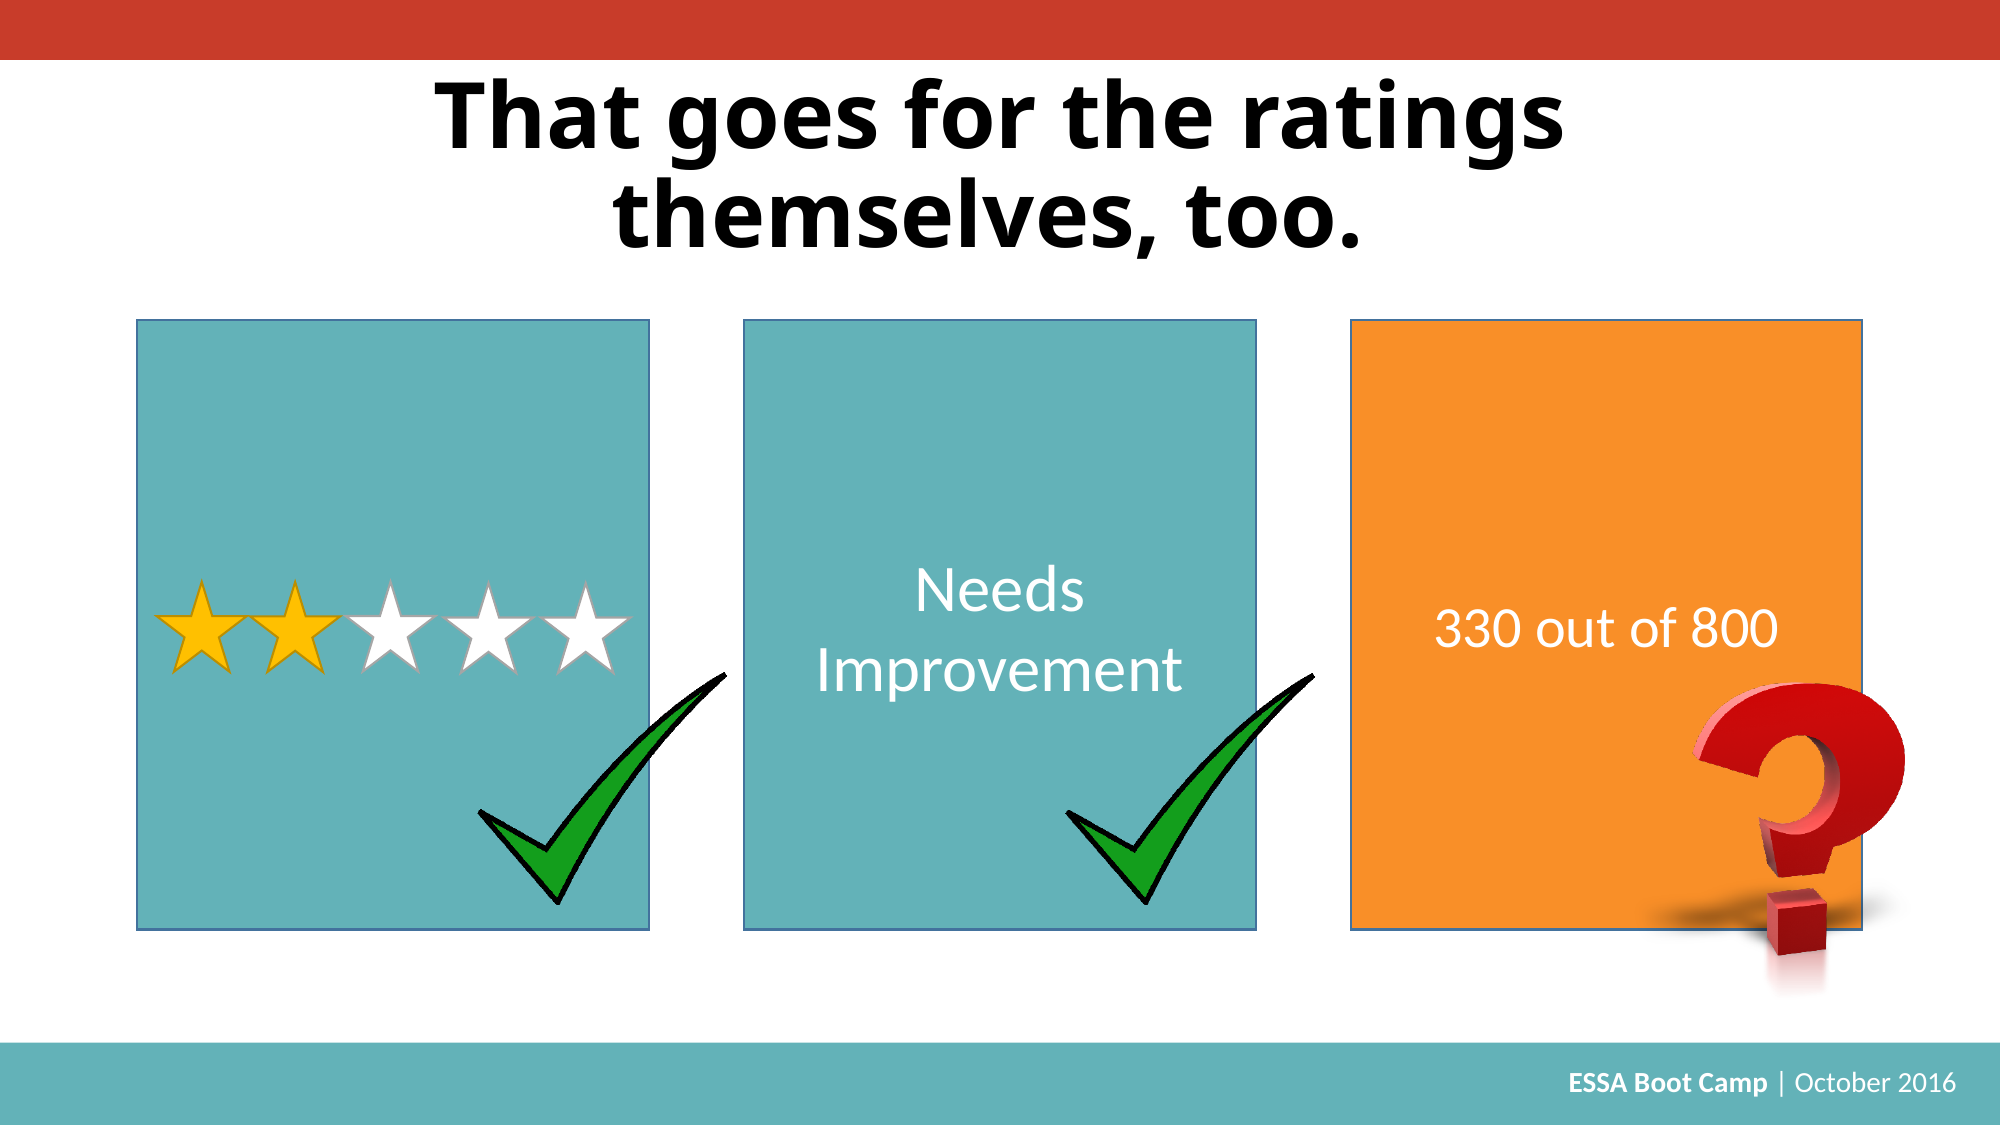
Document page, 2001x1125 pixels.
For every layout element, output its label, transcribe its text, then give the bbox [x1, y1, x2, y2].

text_box [153, 578, 248, 675]
text_box [247, 578, 343, 675]
text_box [136, 319, 650, 931]
picture [476, 671, 728, 905]
text_box [440, 579, 537, 676]
text_box [537, 579, 634, 671]
title That goes for the ratings themselves, too. [137, 59, 1863, 278]
text_box Needs Improvement [743, 319, 1257, 931]
text_box [342, 578, 439, 675]
picture [1064, 672, 1316, 905]
text_box 330 out of 800 [1350, 319, 1863, 931]
picture [1623, 673, 1931, 1001]
